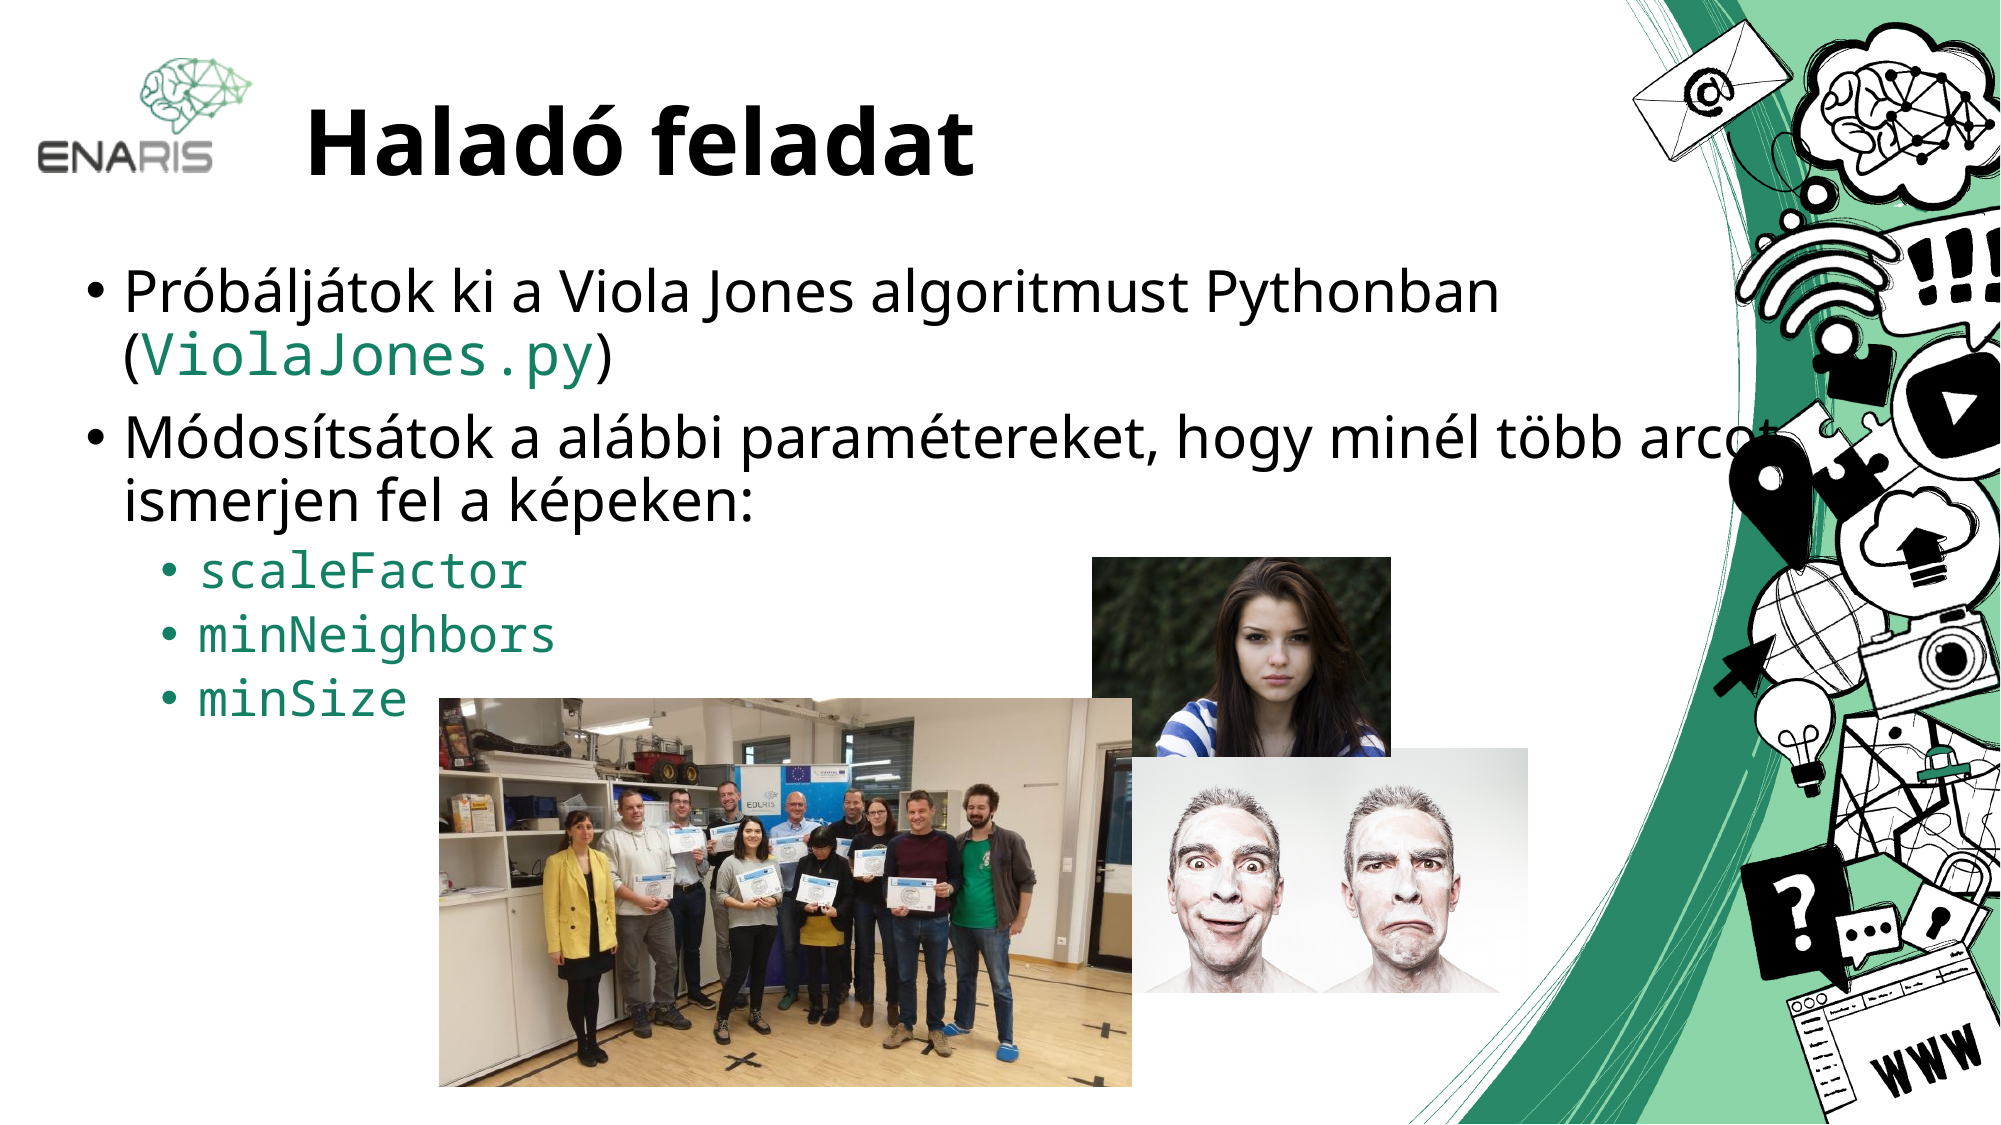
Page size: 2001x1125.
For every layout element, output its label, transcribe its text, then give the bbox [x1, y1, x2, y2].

list Próbáljátok ki a Viola Jones algoritmust Pythonban (ViolaJones.py) Módosítsátok a alábbi paramétereket, hogy minél több arcot ismerjen fel a képeken: scaleFactor minNeighbors minSize [70, 254, 1796, 969]
picture [37, 58, 254, 173]
picture [414, 0, 2001, 1124]
title Haladó feladat [288, 36, 1897, 255]
